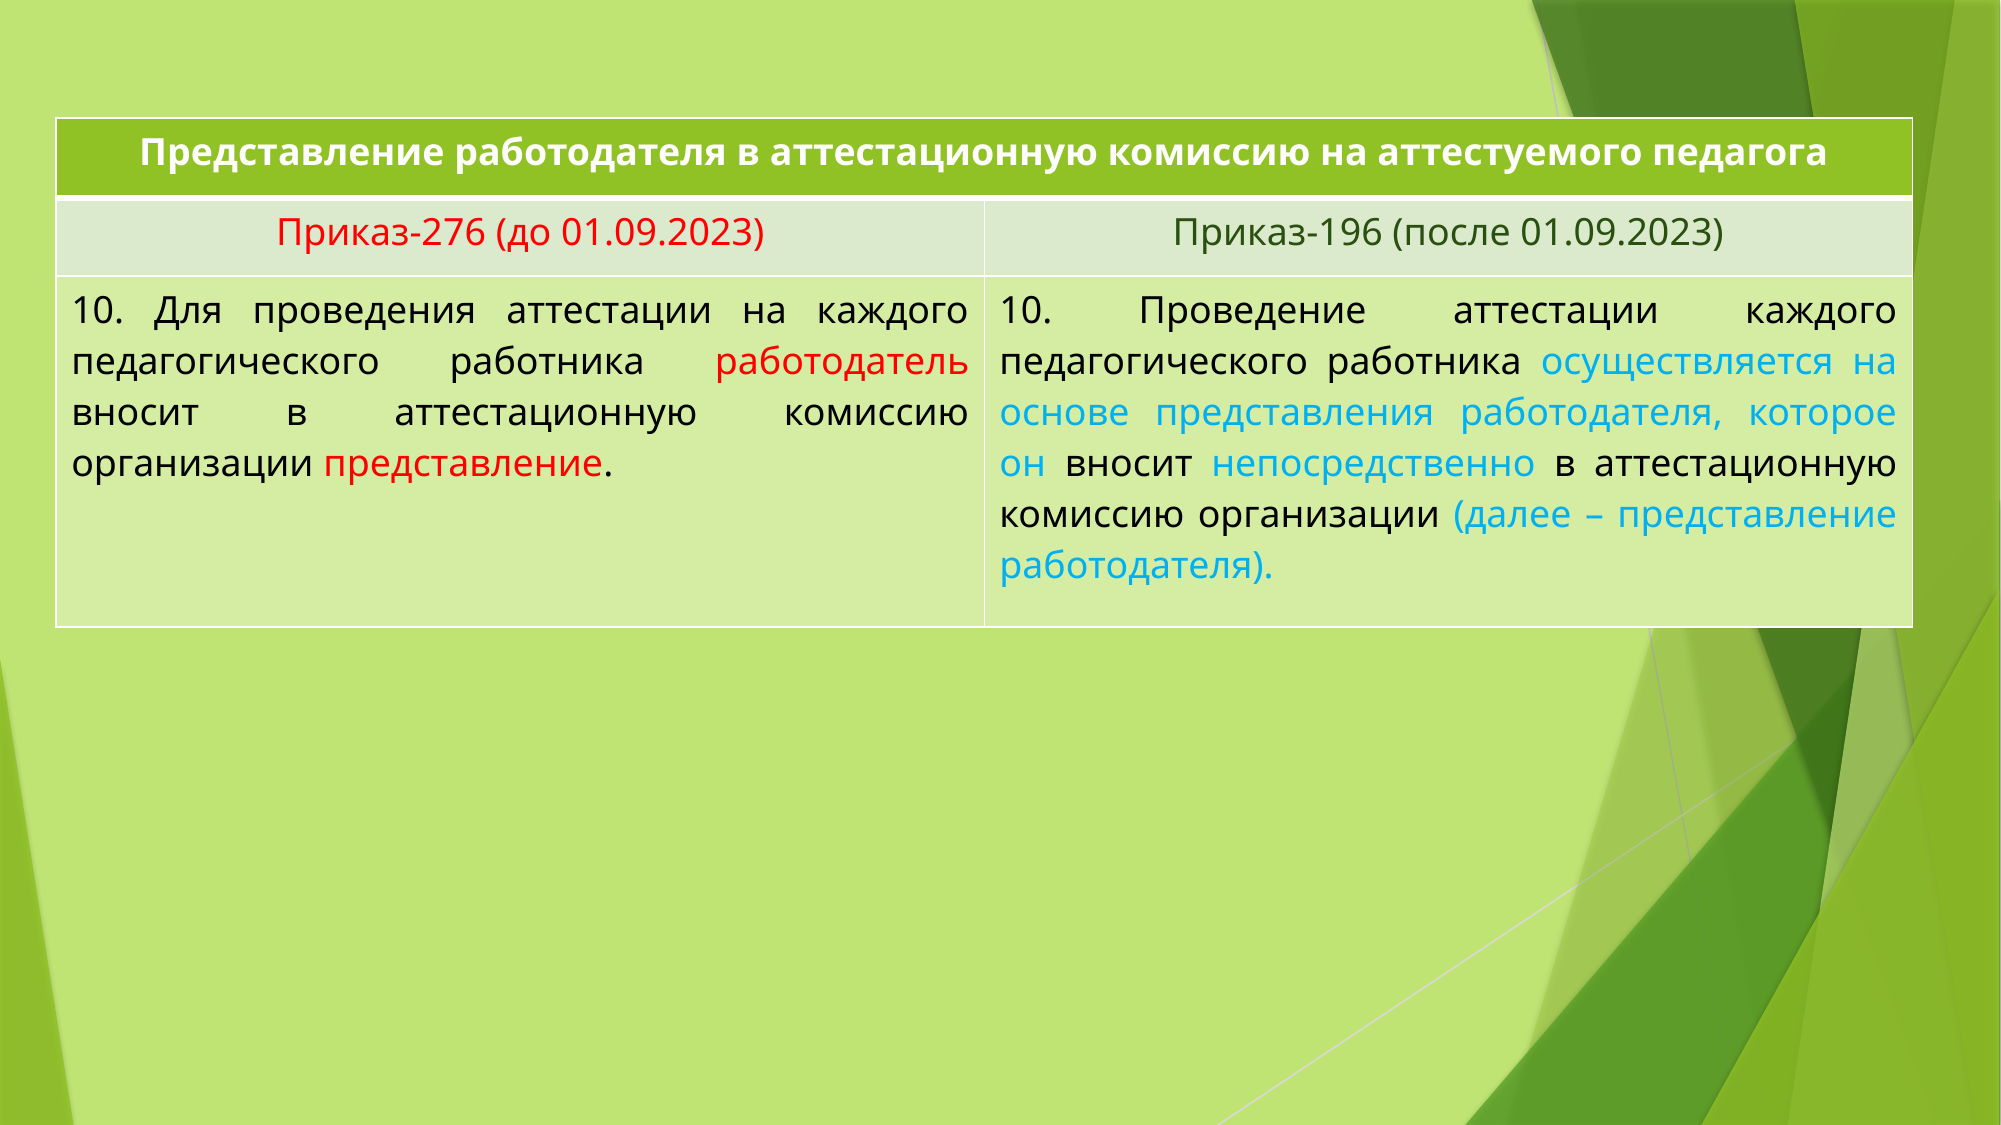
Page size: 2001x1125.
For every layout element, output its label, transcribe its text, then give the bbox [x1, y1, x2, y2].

table_header Представление работодателя в аттестационную комиссию на аттестуемого педагога [57, 119, 1912, 195]
table_cell 10. Проведение аттестации каждого педагогического работника осуществляется на основе представления работодателя, которое он вносит непосредственно в аттестационную комиссию организации (далее – представление работодателя). [985, 277, 1912, 626]
table_cell Приказ-196 (после 01.09.2023) [985, 201, 1912, 275]
table_cell Приказ-276 (до 01.09.2023) [57, 201, 984, 275]
table_cell 10. Для проведения аттестации на каждого педагогического работника работодатель вносит в аттестационную комиссию организации представление. [57, 277, 984, 626]
